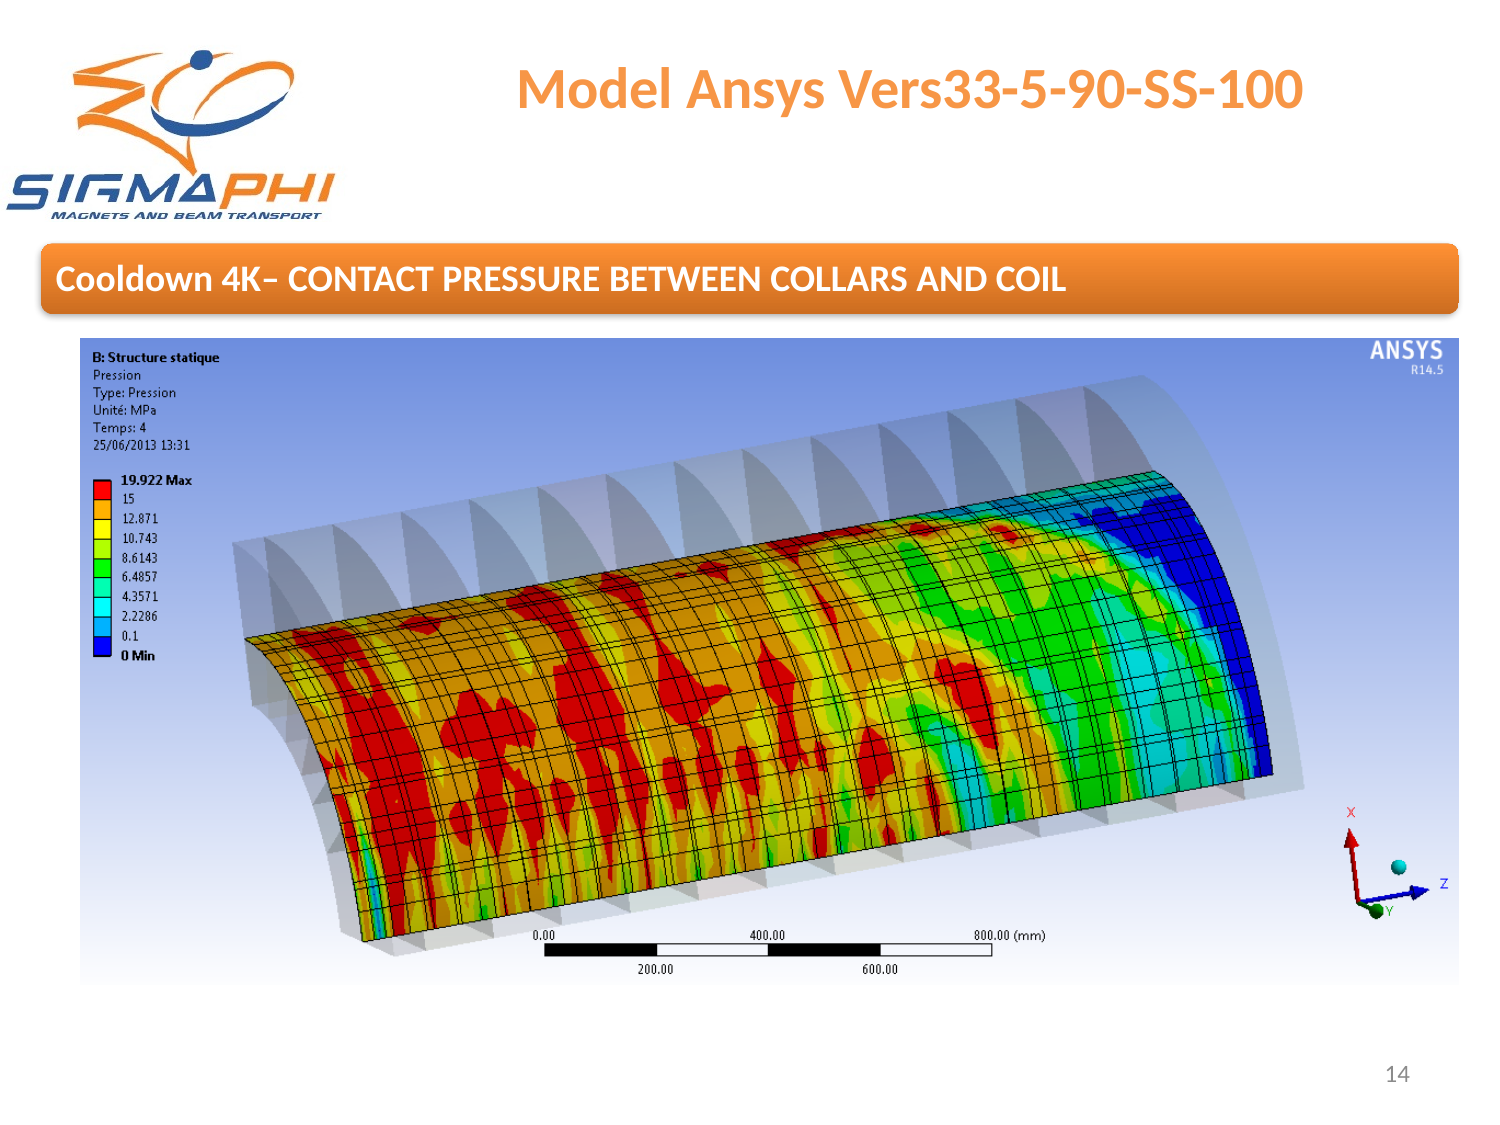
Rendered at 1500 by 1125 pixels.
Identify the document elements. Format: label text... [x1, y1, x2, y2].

picture [79, 337, 1459, 985]
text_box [41, 243, 1459, 315]
picture [0, 0, 348, 222]
slide_number 14 [1074, 1042, 1425, 1103]
